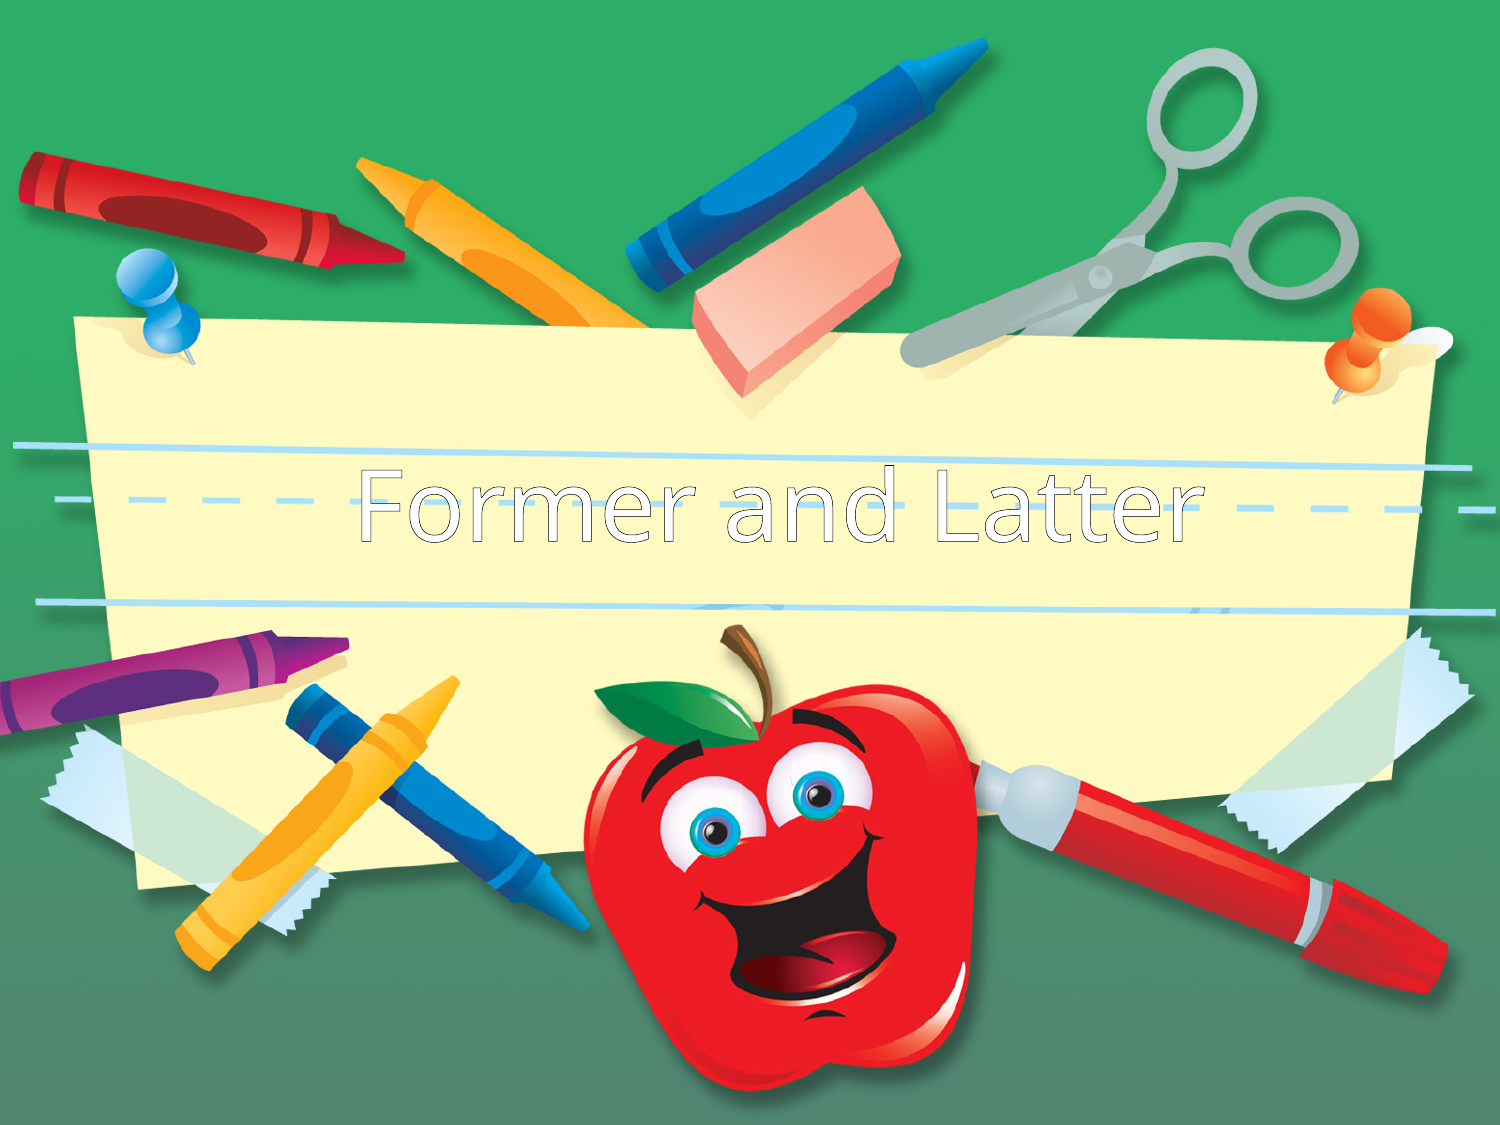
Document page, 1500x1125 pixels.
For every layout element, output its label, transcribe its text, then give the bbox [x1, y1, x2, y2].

title Former and Latter [29, 455, 1500, 548]
picture [0, 0, 1500, 1125]
